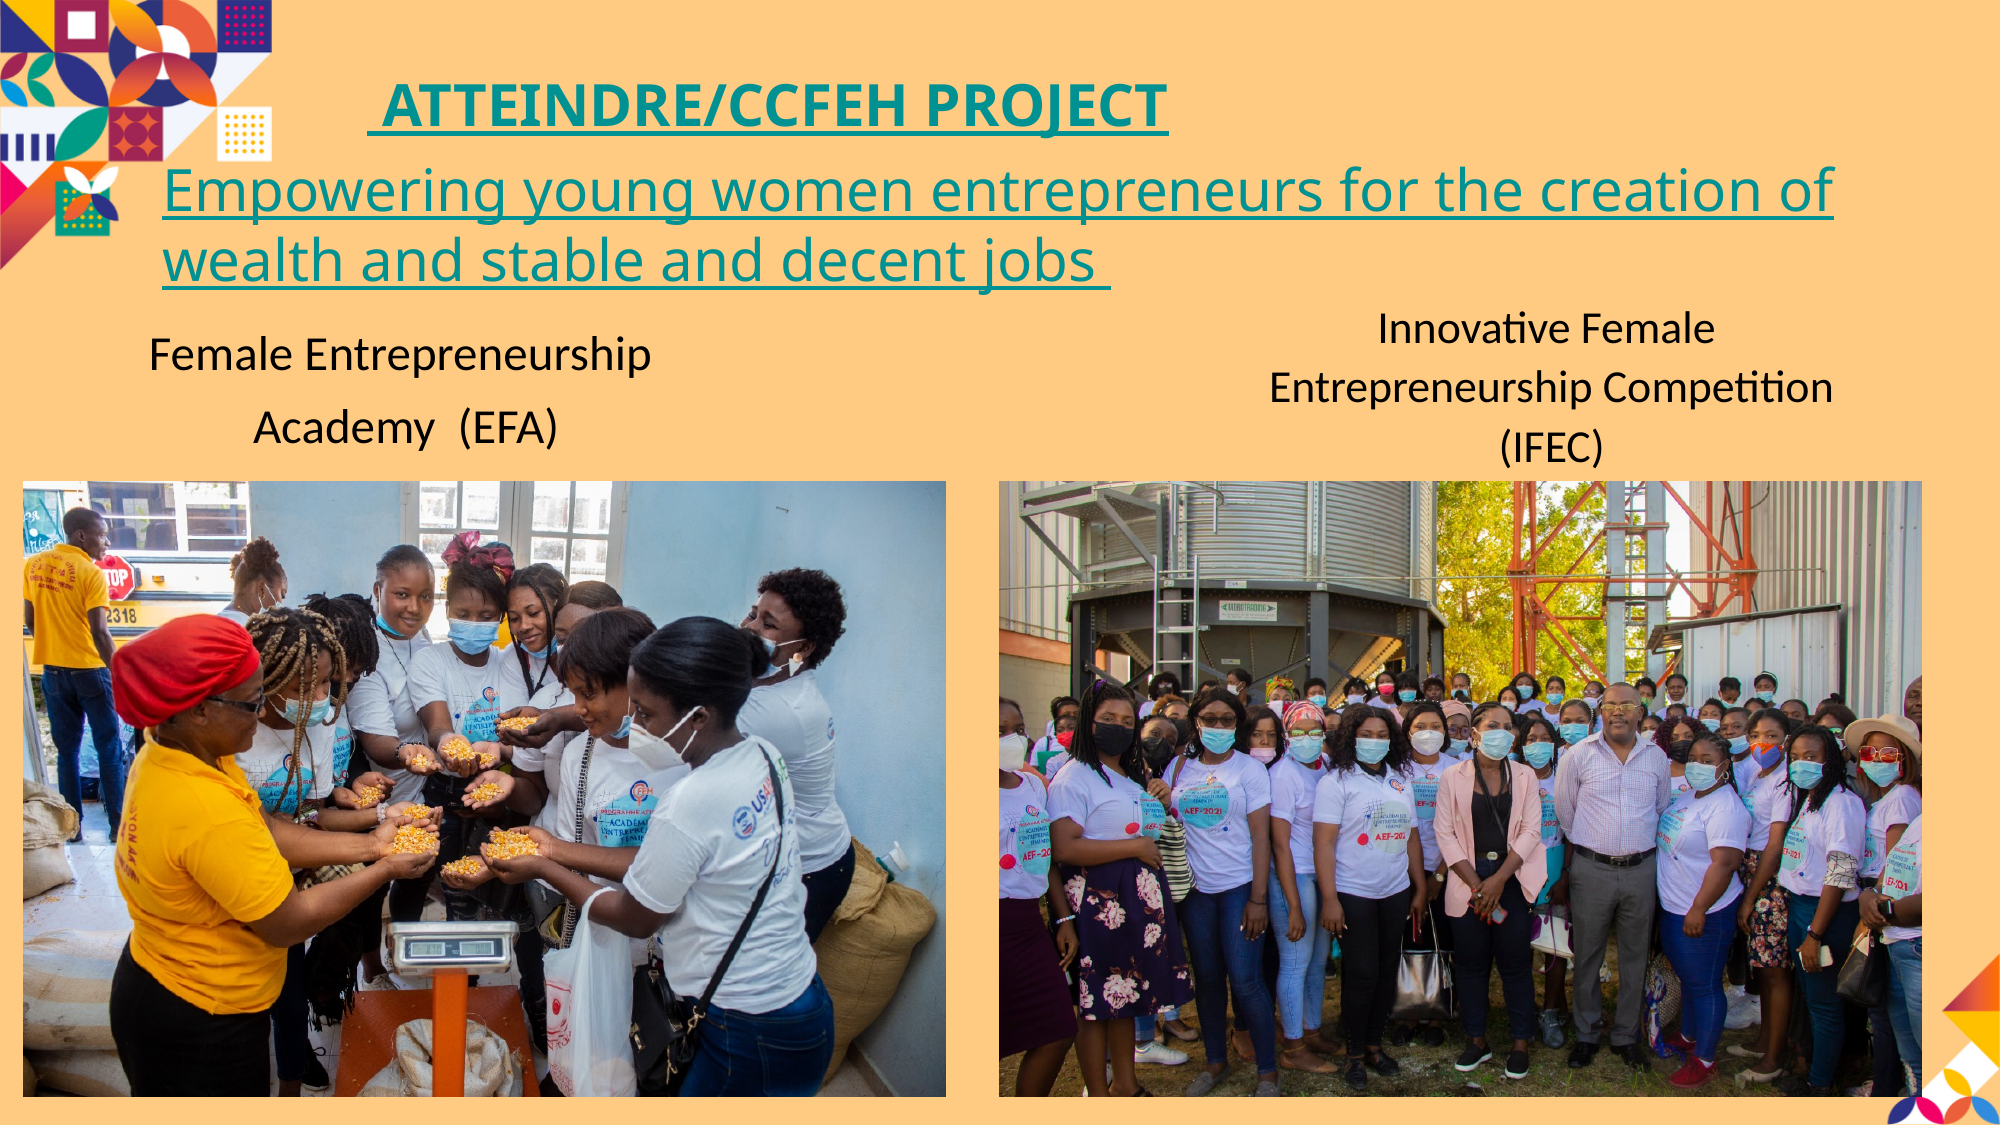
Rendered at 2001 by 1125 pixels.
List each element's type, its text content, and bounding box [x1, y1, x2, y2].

title ATTEINDRE/CCFEH PROJECT [351, 36, 1389, 145]
text_box Innovative Female Entrepreneurship Competition (IFEC) [1254, 305, 1849, 478]
picture [0, 0, 2000, 1125]
text_box Female Entrepreneurship Academy (EFA) [0, 320, 871, 463]
text_box Empowering young women entrepreneurs for the creation of wealth and stable and decent jobs [147, 145, 1853, 301]
